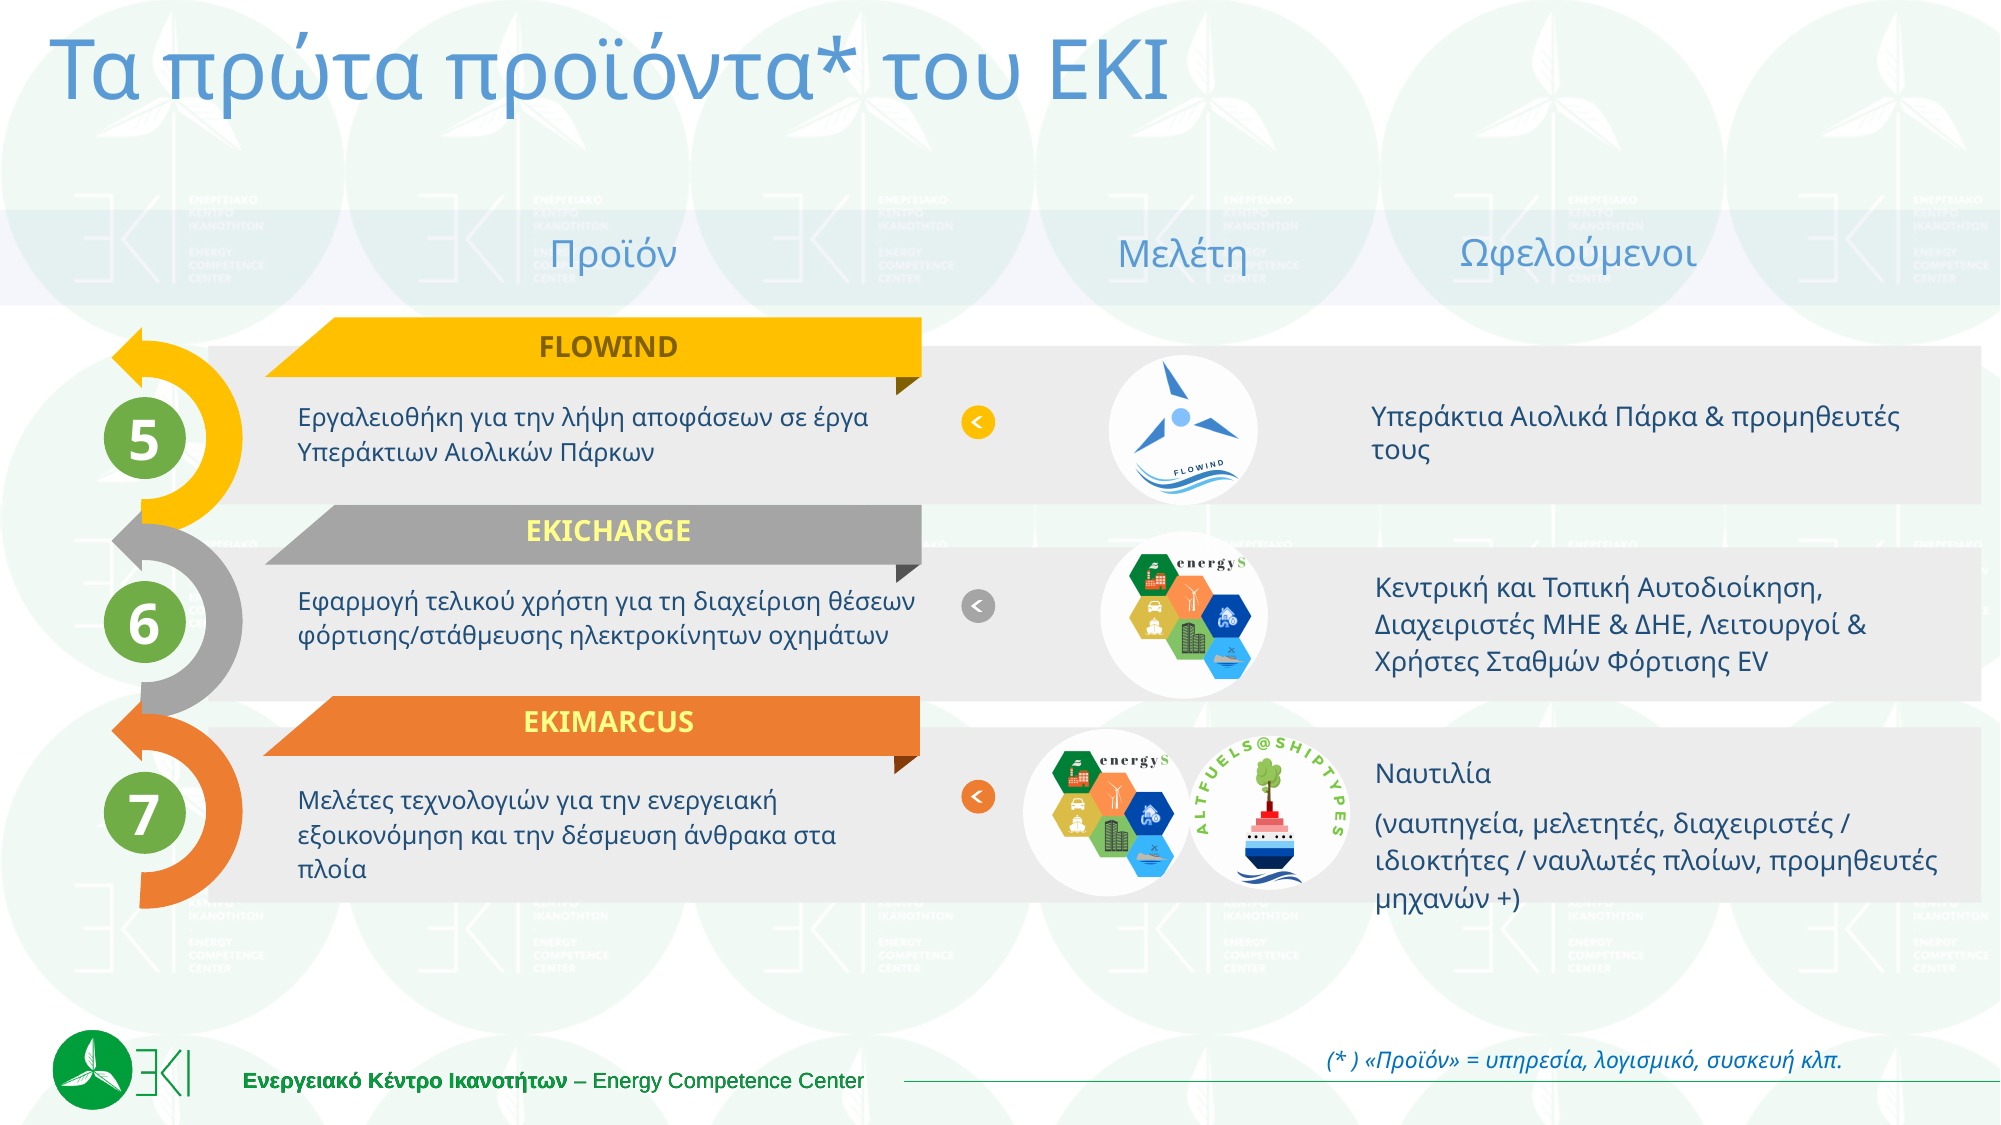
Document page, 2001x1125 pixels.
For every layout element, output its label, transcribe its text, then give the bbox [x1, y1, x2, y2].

text_box Υπεράκτια Αιολικά Πάρκα & προμηθευτές τους [1356, 392, 1931, 473]
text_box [961, 405, 996, 440]
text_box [961, 589, 996, 623]
text_box [243, 345, 1982, 505]
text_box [264, 504, 922, 583]
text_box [47, 336, 243, 519]
picture [1108, 355, 1258, 505]
picture [49, 1028, 192, 1111]
text_box Εργαλειοθήκη για την λήψη αποφάσεων σε έργα Υπεράκτιων Αιολικών Πάρκων [282, 396, 886, 474]
text_box Εφαρμογή τελικού χρήστη για τη διαχείριση θέσεων φόρτισης/στάθμευσης ηλεκτροκίνητων οχημάτων [282, 573, 1071, 658]
text_box Προϊόν [503, 222, 724, 282]
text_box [47, 709, 243, 909]
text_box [47, 519, 243, 709]
text_box Ωφελούμενοι [1439, 221, 1718, 282]
text_box Μελέτη [1073, 222, 1293, 283]
text_box [243, 726, 1982, 904]
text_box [264, 317, 922, 396]
text_box (* ) «Προϊόν» = υπηρεσία, λογισμικό, συσκευή κλπ. [1312, 1038, 2000, 1081]
picture [1100, 531, 1268, 699]
text_box Τα πρώτα προϊόντα* του ΕΚΙ [34, 20, 1760, 119]
text_box Ναυτιλία (ναυπηγεία, μελετητές, διαχειριστές / ιδιοκτήτες / ναυλωτές πλοίων, προμηθευτές μηχανών +) [1360, 744, 1972, 921]
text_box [263, 696, 920, 775]
picture [1023, 728, 1351, 897]
text_box Κεντρική και Τοπική Αυτοδιοίκηση, Διαχειριστές ΜΗΕ & ΔΗΕ, Λειτουργοί & Χρήστες Σταθμών Φόρτισης EV [1360, 557, 1972, 685]
text_box Μελέτες τεχνολογιών για την ενεργειακή εξοικονόμηση και την δέσμευση άνθρακα στα πλοία [282, 772, 928, 891]
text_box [961, 779, 996, 814]
text_box [0, 209, 2000, 306]
text_box [243, 546, 1982, 702]
